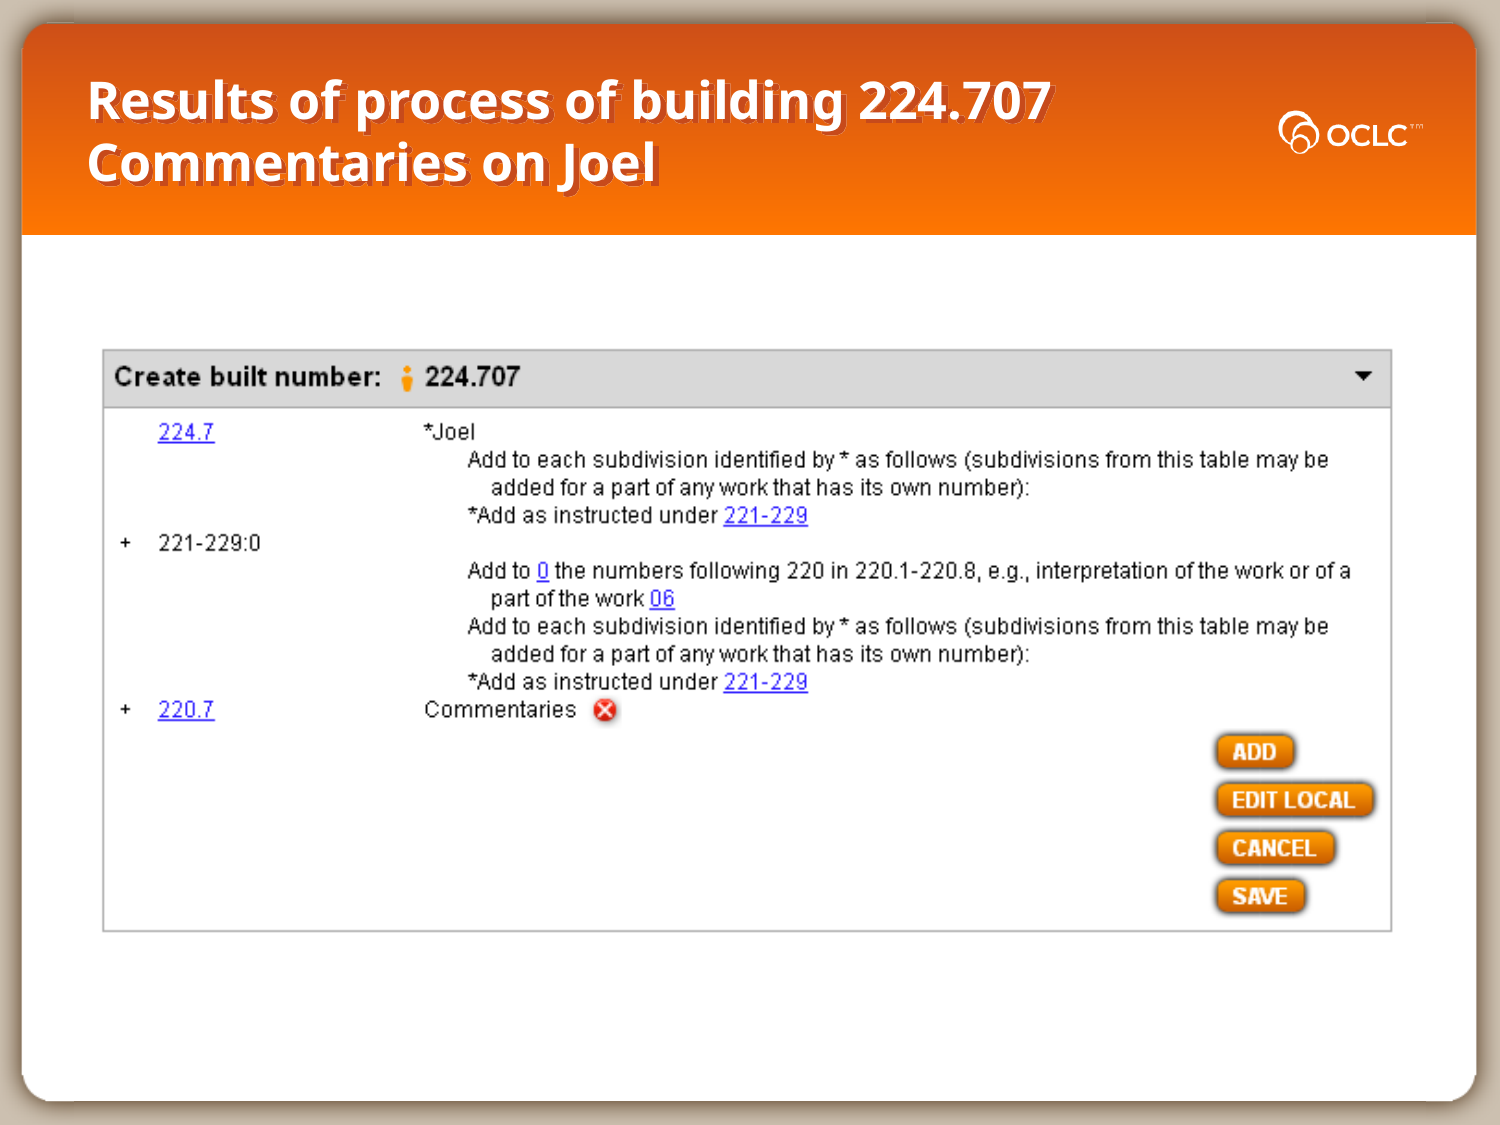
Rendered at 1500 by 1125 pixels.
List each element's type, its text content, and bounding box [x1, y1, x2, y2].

title Results of process of building 224.707 Commentaries on Joel [71, 23, 1219, 236]
picture [0, 0, 1500, 1125]
